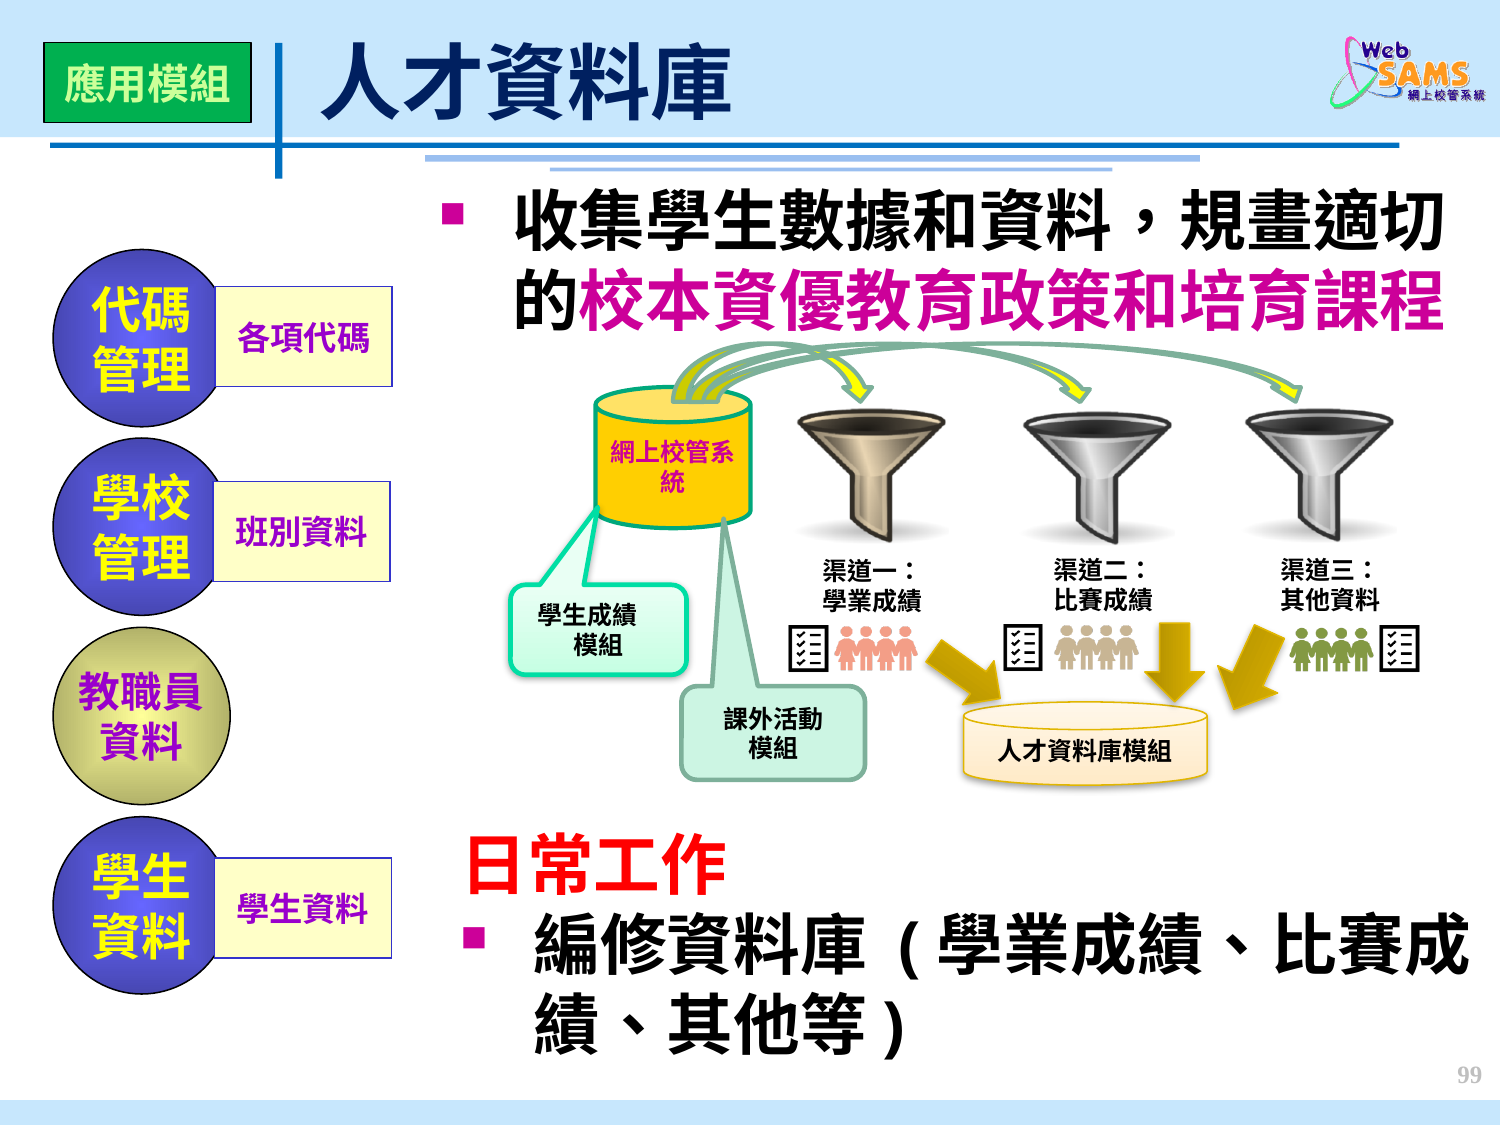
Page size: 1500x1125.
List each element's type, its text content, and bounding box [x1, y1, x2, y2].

text_box 收集學生數據和資料，規畫適切的校本資優教育政策和培育課程 [422, 169, 1473, 366]
picture [1459, 31, 1493, 120]
slide_number 99 [1411, 1070, 1498, 1125]
text_box 應用模組 [44, 42, 251, 123]
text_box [52, 249, 393, 995]
text_box 日常工作 編修資料庫 (學業成績、比賽成績、其他等) [445, 815, 1500, 1070]
text_box 人才資料庫 [303, 22, 1459, 138]
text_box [510, 343, 1430, 786]
